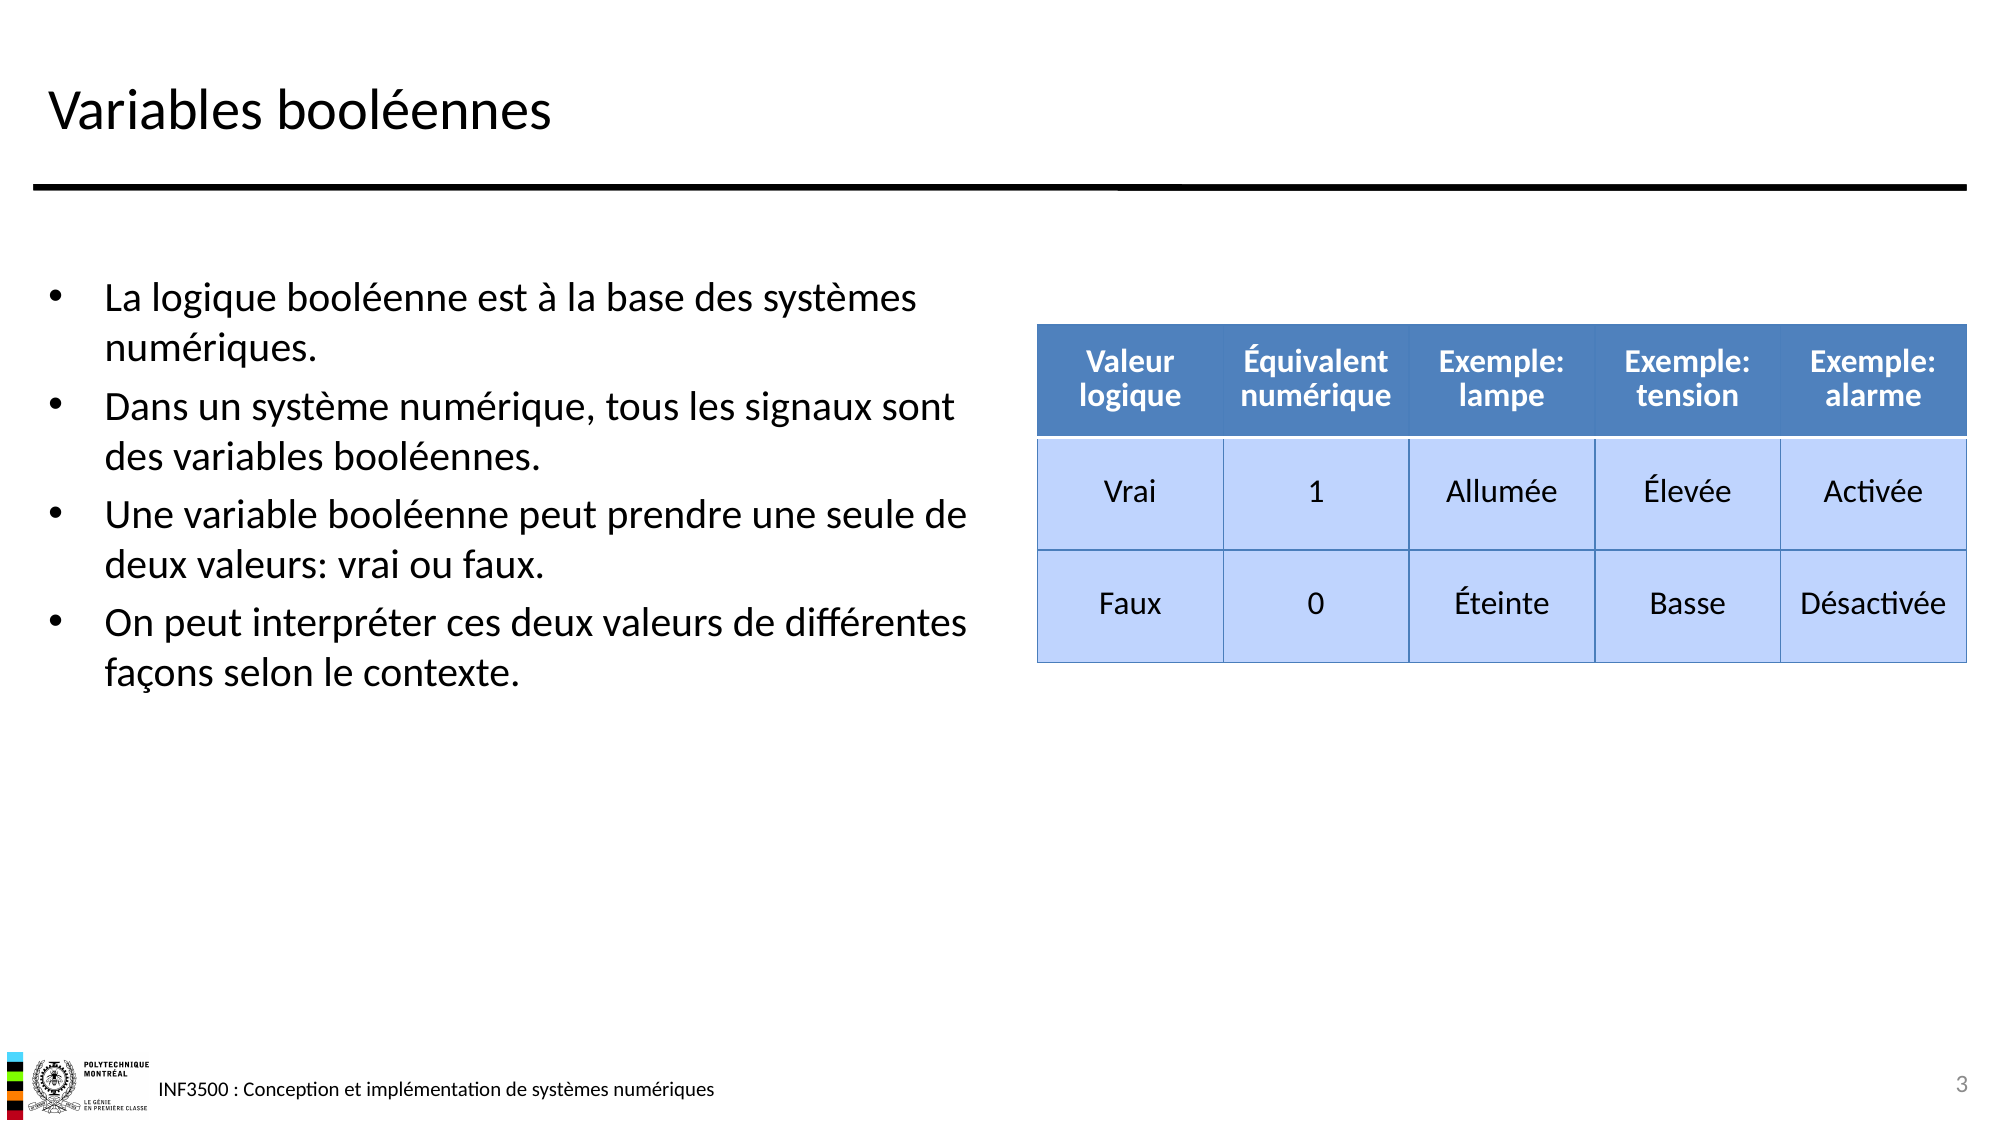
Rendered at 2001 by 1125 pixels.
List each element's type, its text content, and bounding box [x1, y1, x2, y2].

table_cell Élevée [1596, 439, 1780, 549]
table_cell Éteinte [1410, 551, 1594, 662]
title Variables booléennes [33, 24, 1967, 188]
picture [7, 1052, 149, 1120]
table_header Exemple: alarme [1781, 326, 1966, 436]
table_cell Allumée [1410, 439, 1594, 549]
list La logique booléenne est à la base des systèmes numériques. Dans un système numérique, tous les signaux sont des variables booléennes. Une variable booléenne peut prendre une seule de deux valeurs: vrai ou faux. On peut interpréter ces deux valeurs de différentes façons selon le contexte. [33, 262, 984, 1026]
table_cell 1 [1224, 439, 1408, 549]
table_header Équivalent numérique [1224, 326, 1408, 436]
table_header Valeur logique [1038, 326, 1223, 436]
table_header Exemple: lampe [1410, 326, 1594, 436]
slide_number 3 [1883, 1052, 1984, 1113]
table_cell Basse [1596, 551, 1780, 662]
table_cell 0 [1224, 551, 1408, 662]
table_cell Vrai [1038, 439, 1223, 549]
table_cell Désactivée [1781, 551, 1966, 662]
table_cell Activée [1781, 439, 1966, 549]
table_header Exemple: tension [1596, 326, 1780, 436]
table_cell Faux [1038, 551, 1223, 662]
